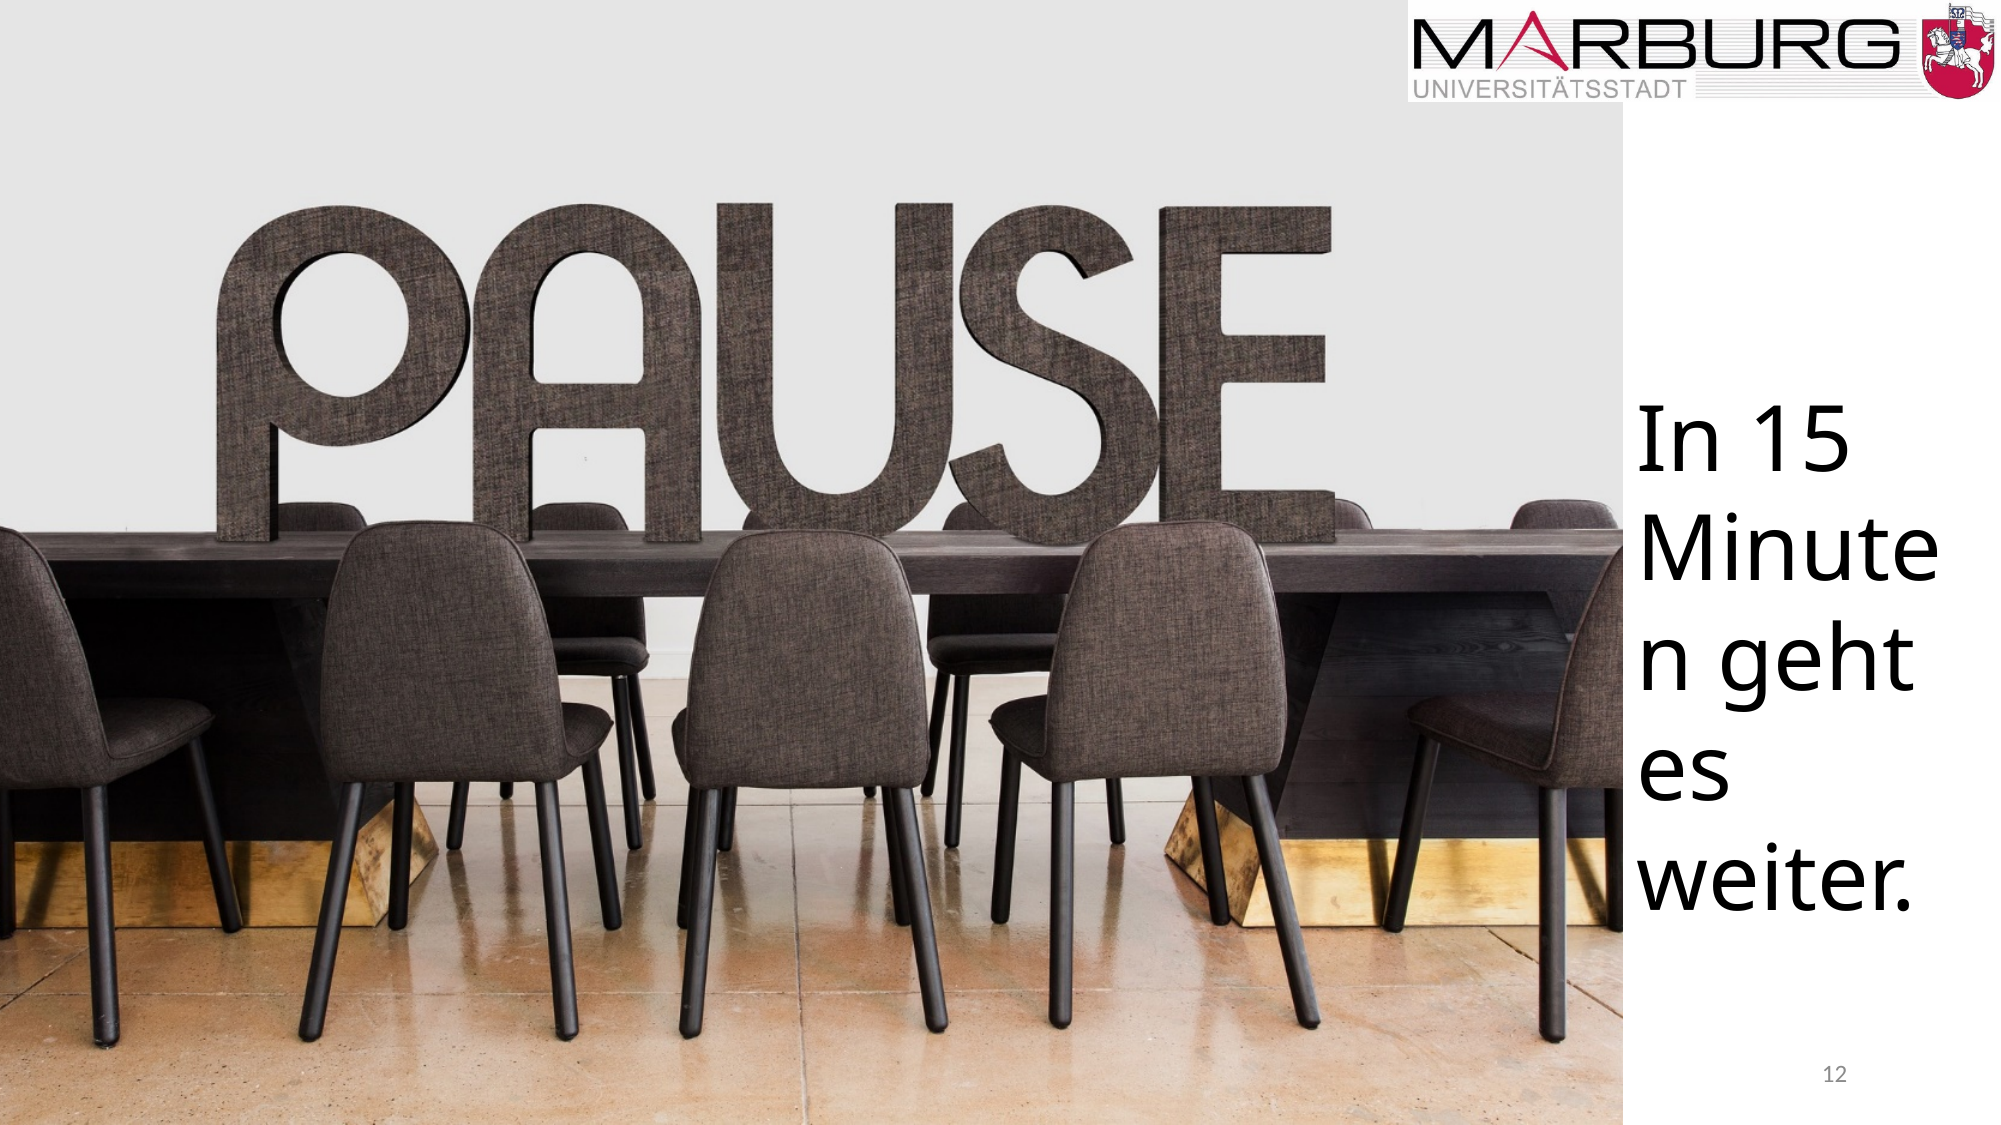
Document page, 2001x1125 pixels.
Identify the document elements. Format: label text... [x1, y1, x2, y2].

text_box In 15 Minuten geht es weiter. [1623, 102, 1973, 937]
slide_number 12 [1623, 1042, 1863, 1103]
picture [0, 0, 2000, 1125]
